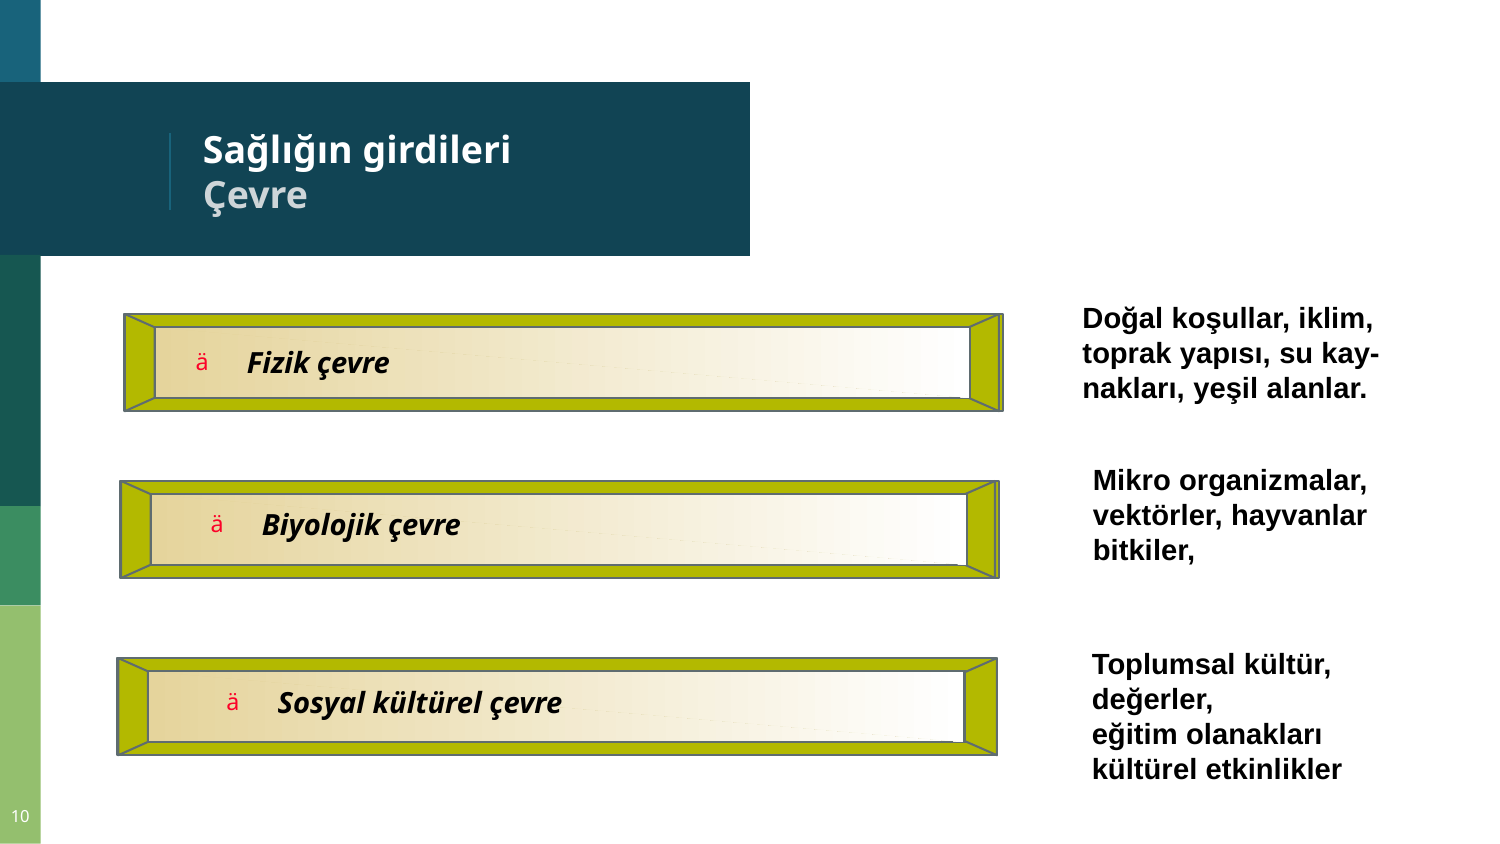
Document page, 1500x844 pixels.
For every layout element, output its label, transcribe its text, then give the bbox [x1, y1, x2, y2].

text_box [116, 657, 998, 756]
slide_number 10 [0, 790, 49, 844]
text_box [119, 480, 1000, 579]
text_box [123, 313, 1004, 412]
text_box Mikro organizmalar, vektörler, hayvanlar bitkiler, [1077, 453, 1392, 574]
title Sağlığın girdileri Çevre [187, 87, 715, 256]
text_box Toplumsal kültür, değerler, eğitim olanakları kültürel etkinlikler [1076, 638, 1359, 793]
text_box Doğal koşullar, iklim, toprak yapısı, su kay- nakları, yeşil alanlar. [1067, 291, 1398, 412]
